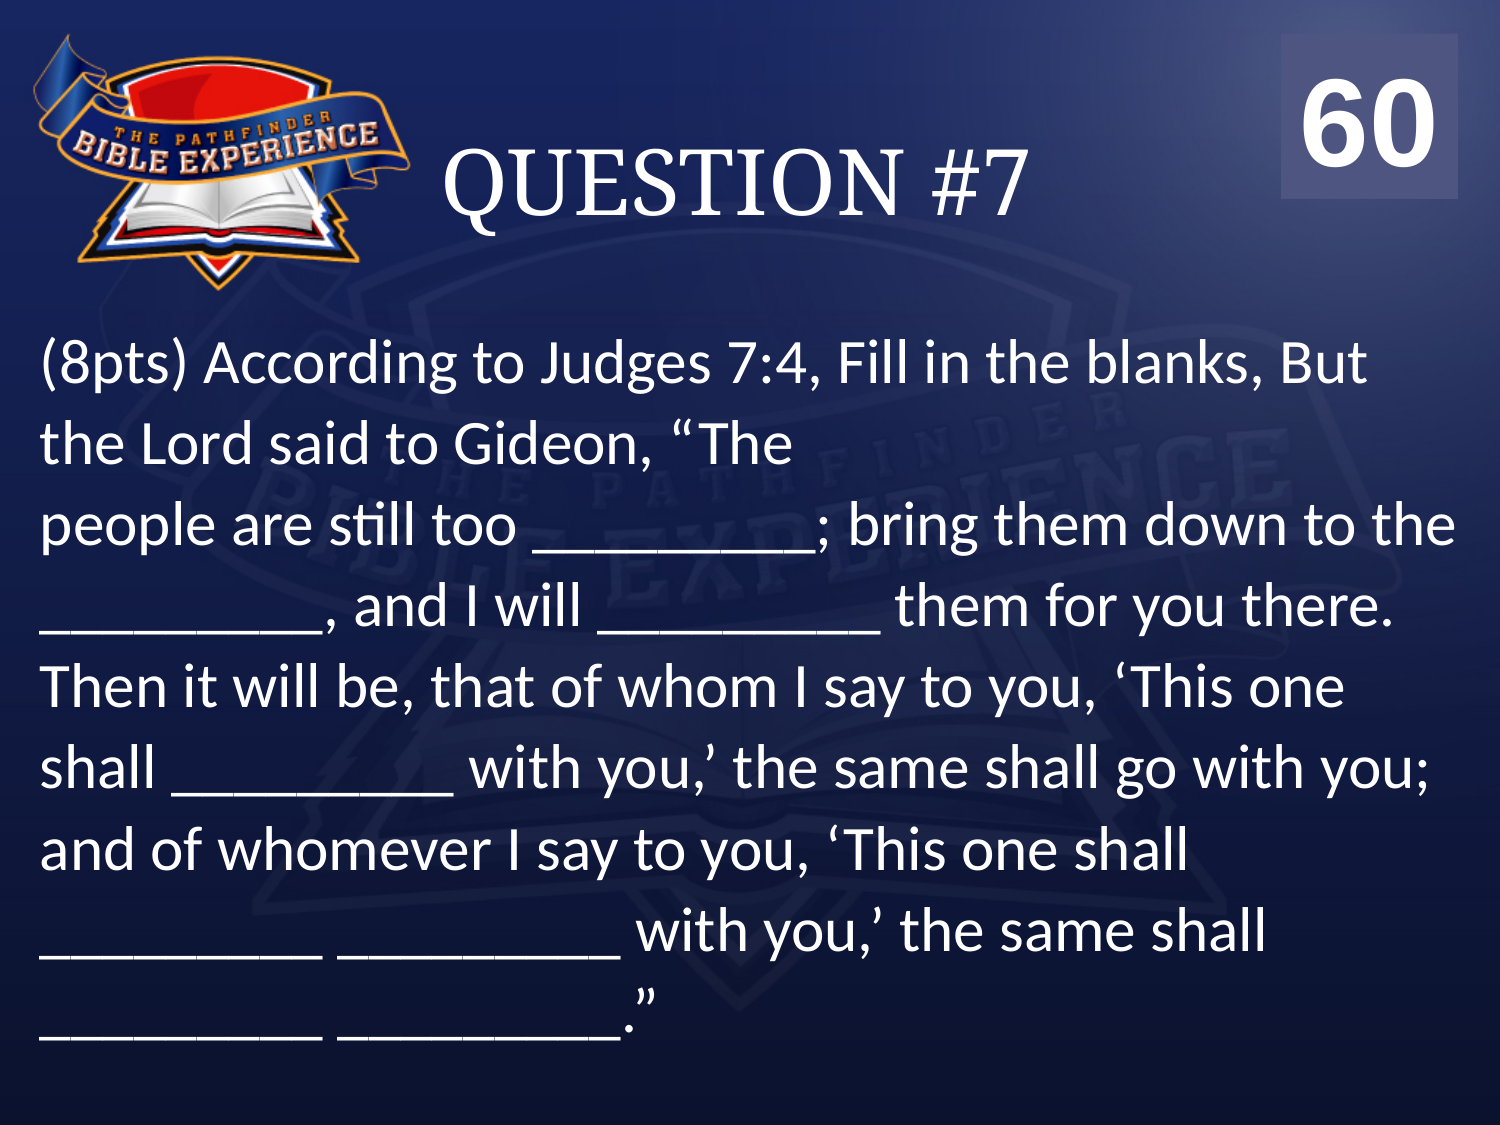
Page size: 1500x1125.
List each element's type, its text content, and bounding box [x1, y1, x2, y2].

list (8pts) According to Judges 7:4, Fill in the blanks, But the Lord said to Gideon, “The people are still too _________; bring them down to the _________, and I will _________ them for you there. Then it will be, that of whom I say to you, ‘This one shall _________ with you,’ the same shall go with you; and of whomever I say to you, ‘This one shall _________ _________ with you,’ the same shall _________ _________.” [24, 307, 1482, 1056]
text_box 60 [1281, 33, 1458, 199]
title QUESTION #7 [425, 85, 1425, 273]
picture [0, 0, 1500, 1125]
